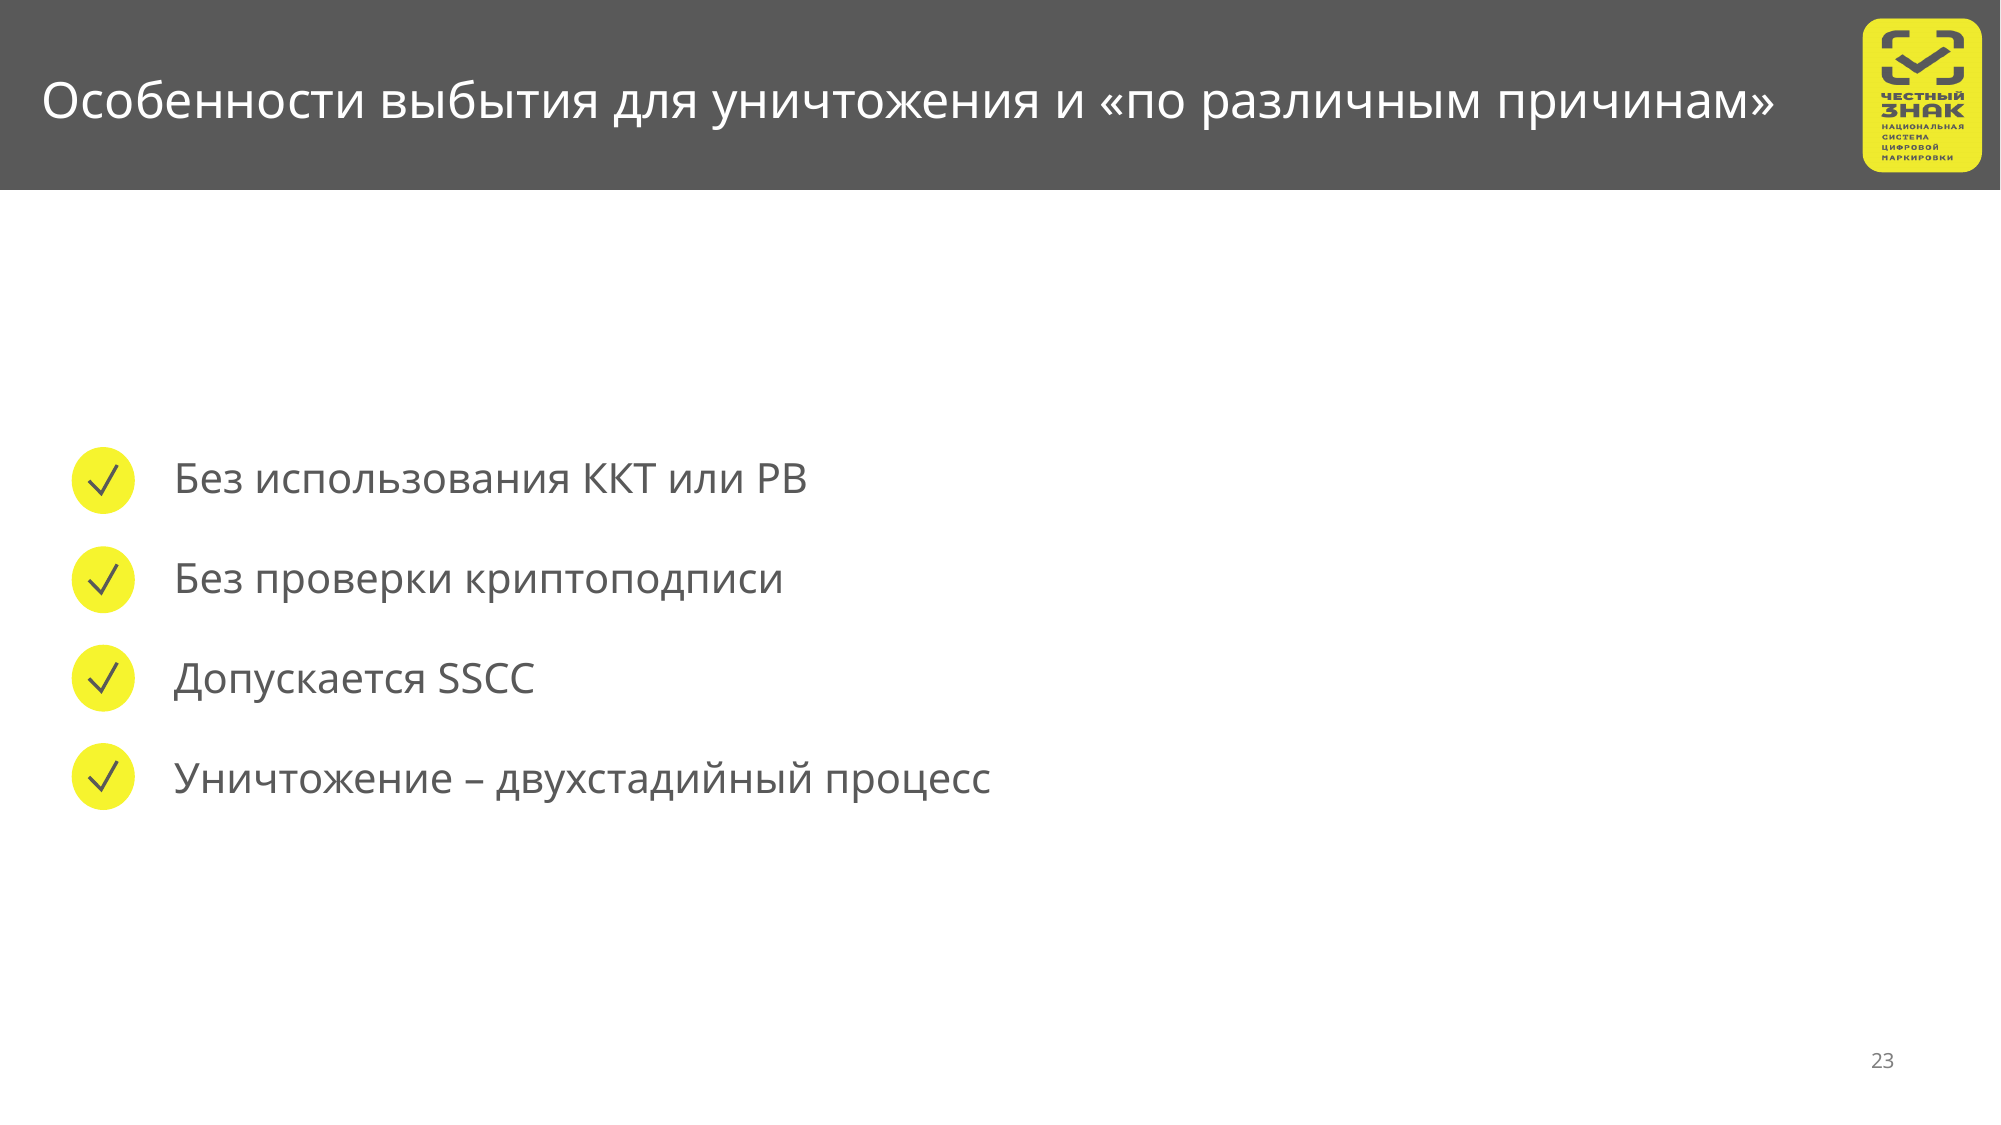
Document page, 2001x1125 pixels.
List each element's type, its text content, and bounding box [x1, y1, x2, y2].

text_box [71, 546, 136, 614]
text_box Без использования ККТ или РВ Без проверки криптоподписи Допускается SSCC Уничтожение – двухстадийный процесс [159, 240, 1801, 1065]
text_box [71, 742, 136, 811]
title Особенности выбытия для уничтожения и «по различным причинам» [41, 24, 1897, 180]
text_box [71, 446, 136, 515]
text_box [71, 644, 136, 712]
picture [1862, 17, 1983, 173]
